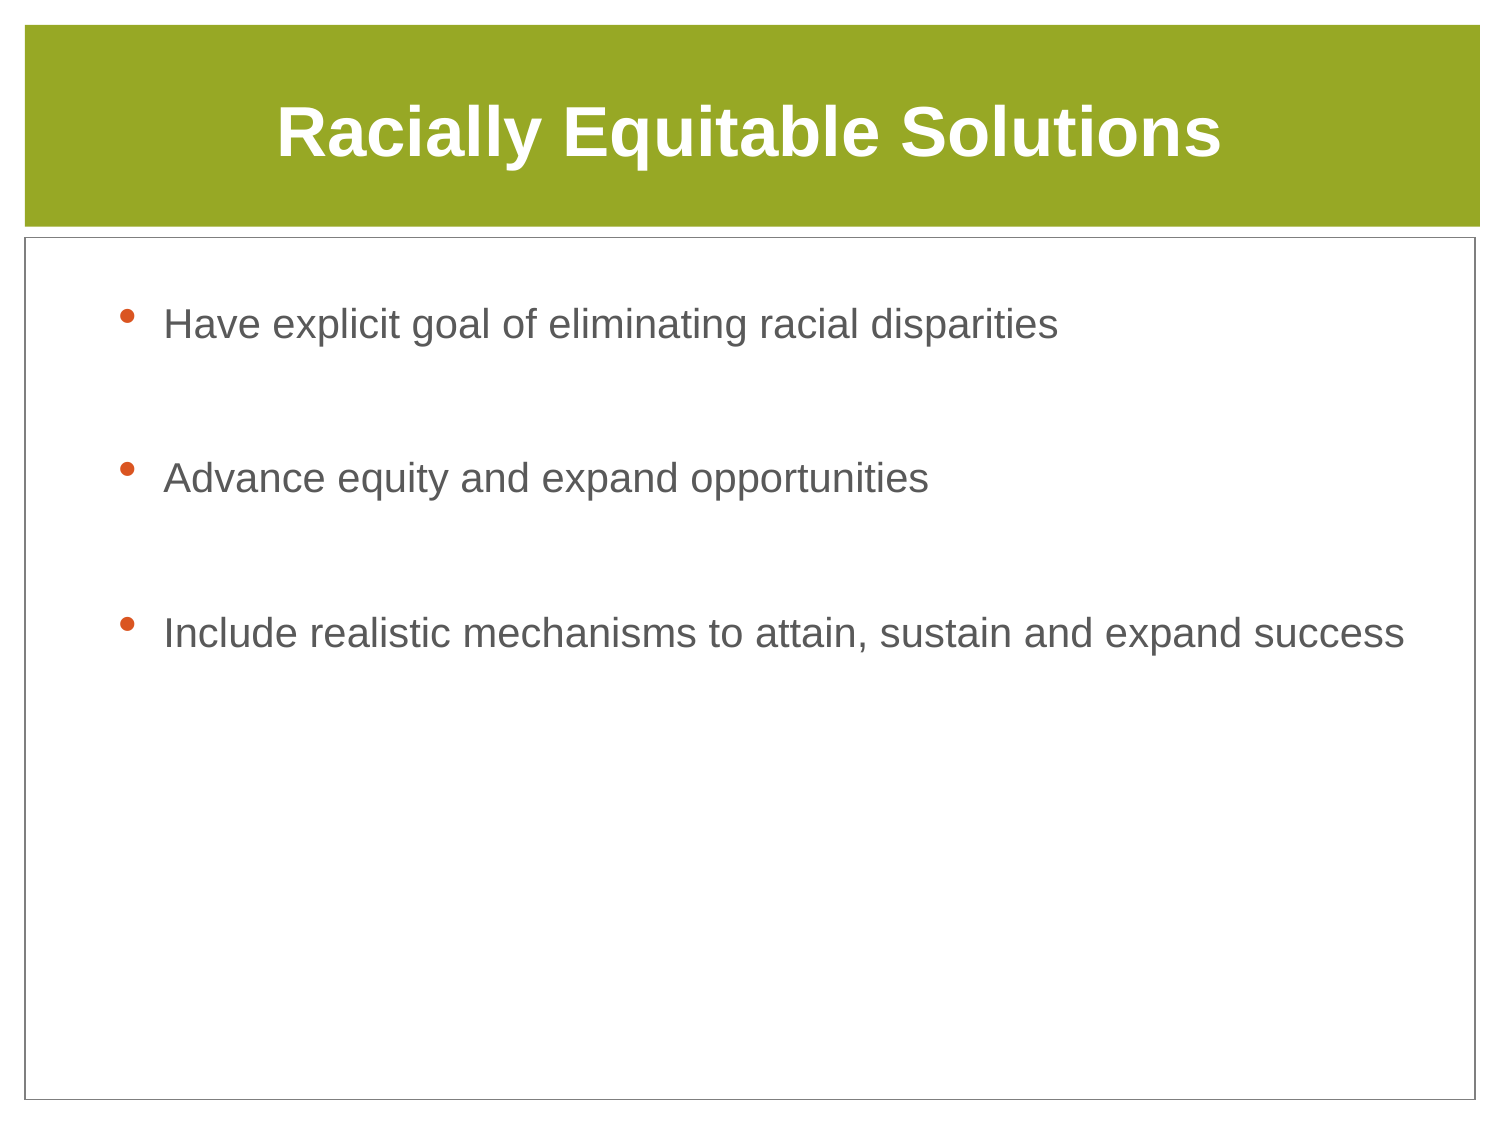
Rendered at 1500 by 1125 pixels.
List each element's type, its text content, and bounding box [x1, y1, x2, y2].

title Racially Equitable Solutions [103, 62, 1398, 194]
list Have explicit goal of eliminating racial disparities Advance equity and expand opportunities Include realistic mechanisms to attain, sustain and expand success [103, 287, 1438, 1051]
